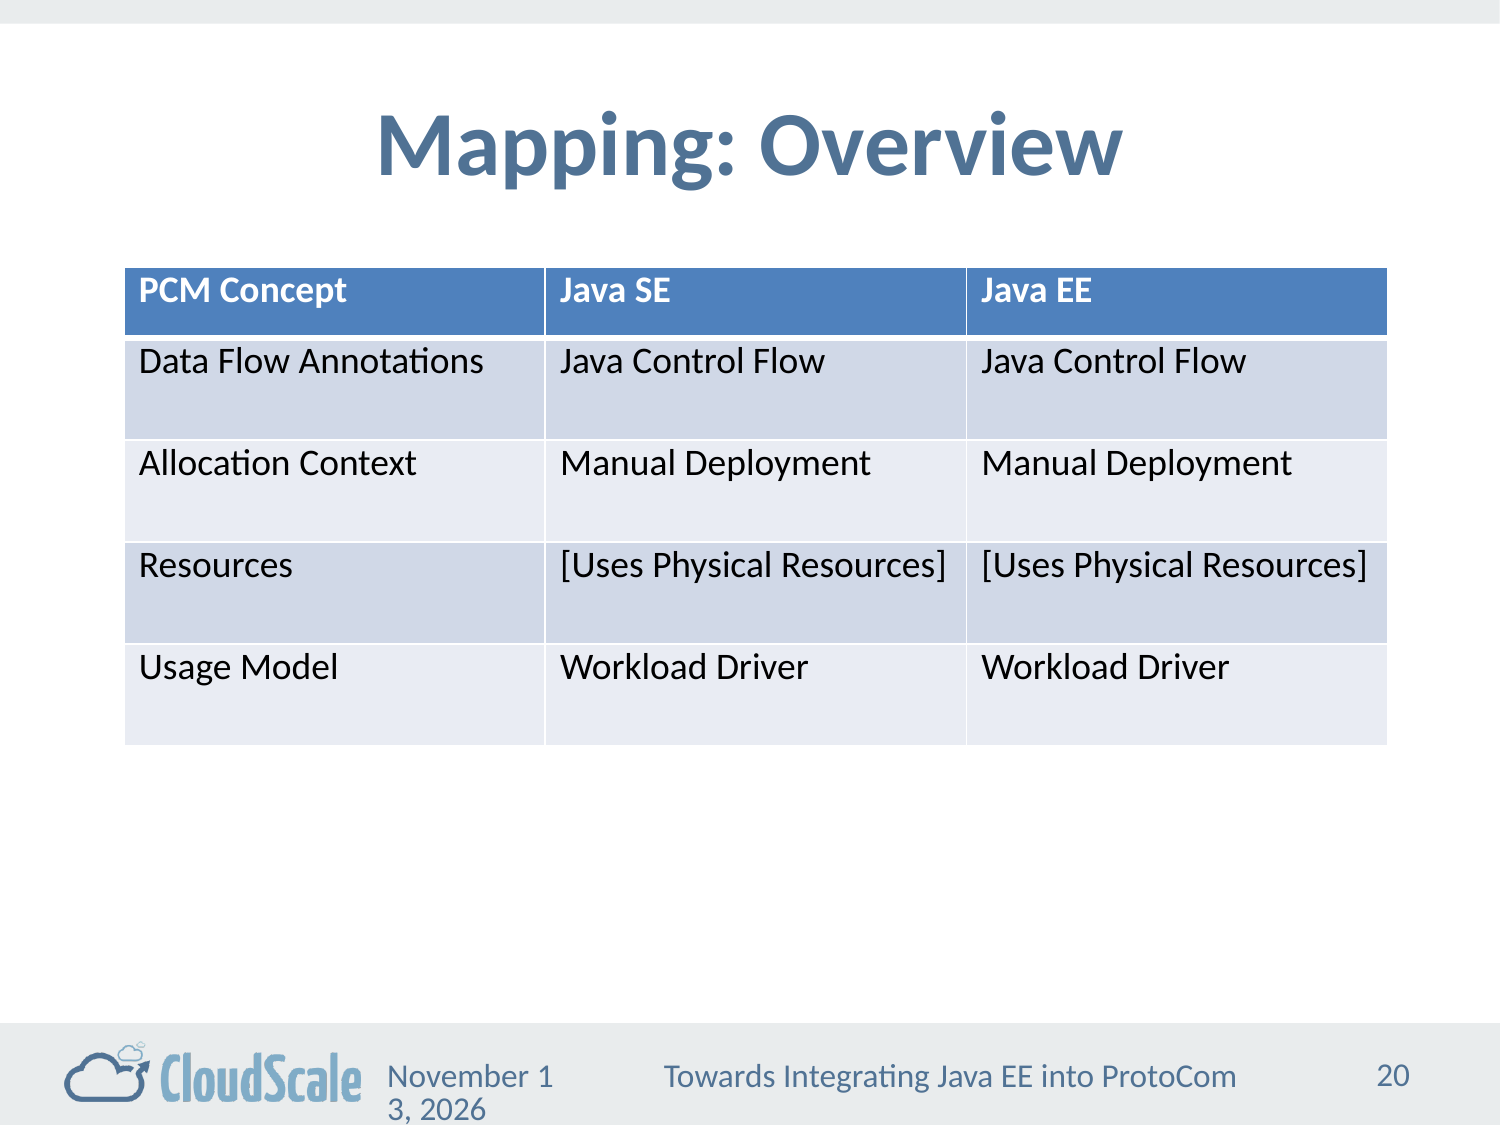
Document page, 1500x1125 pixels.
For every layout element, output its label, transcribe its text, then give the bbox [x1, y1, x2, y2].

table_header PCM Concept [125, 268, 544, 335]
table_cell Usage Model [125, 645, 544, 745]
table_cell Allocation Context [125, 441, 544, 541]
table_header Java EE [967, 268, 1387, 335]
table_cell Data Flow Annotations [125, 341, 544, 439]
table_cell [Uses Physical Resources] [967, 543, 1387, 643]
table_cell [Uses Physical Resources] [546, 543, 966, 643]
table_cell Resources [125, 543, 544, 643]
table_cell Java Control Flow [546, 341, 966, 439]
table_cell Manual Deployment [967, 441, 1387, 541]
slide_number 20 [1328, 1042, 1425, 1103]
picture [64, 1041, 361, 1102]
table_header Java SE [546, 268, 966, 335]
table_cell Java Control Flow [967, 341, 1387, 439]
title Mapping: Overview [75, 45, 1425, 233]
footer Towards Integrating Java EE into ProtoCom [631, 1044, 1270, 1104]
table_cell Workload Driver [546, 645, 966, 745]
table_cell Manual Deployment [546, 441, 966, 541]
table_cell Workload Driver [967, 645, 1387, 745]
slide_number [371, 1044, 585, 1104]
